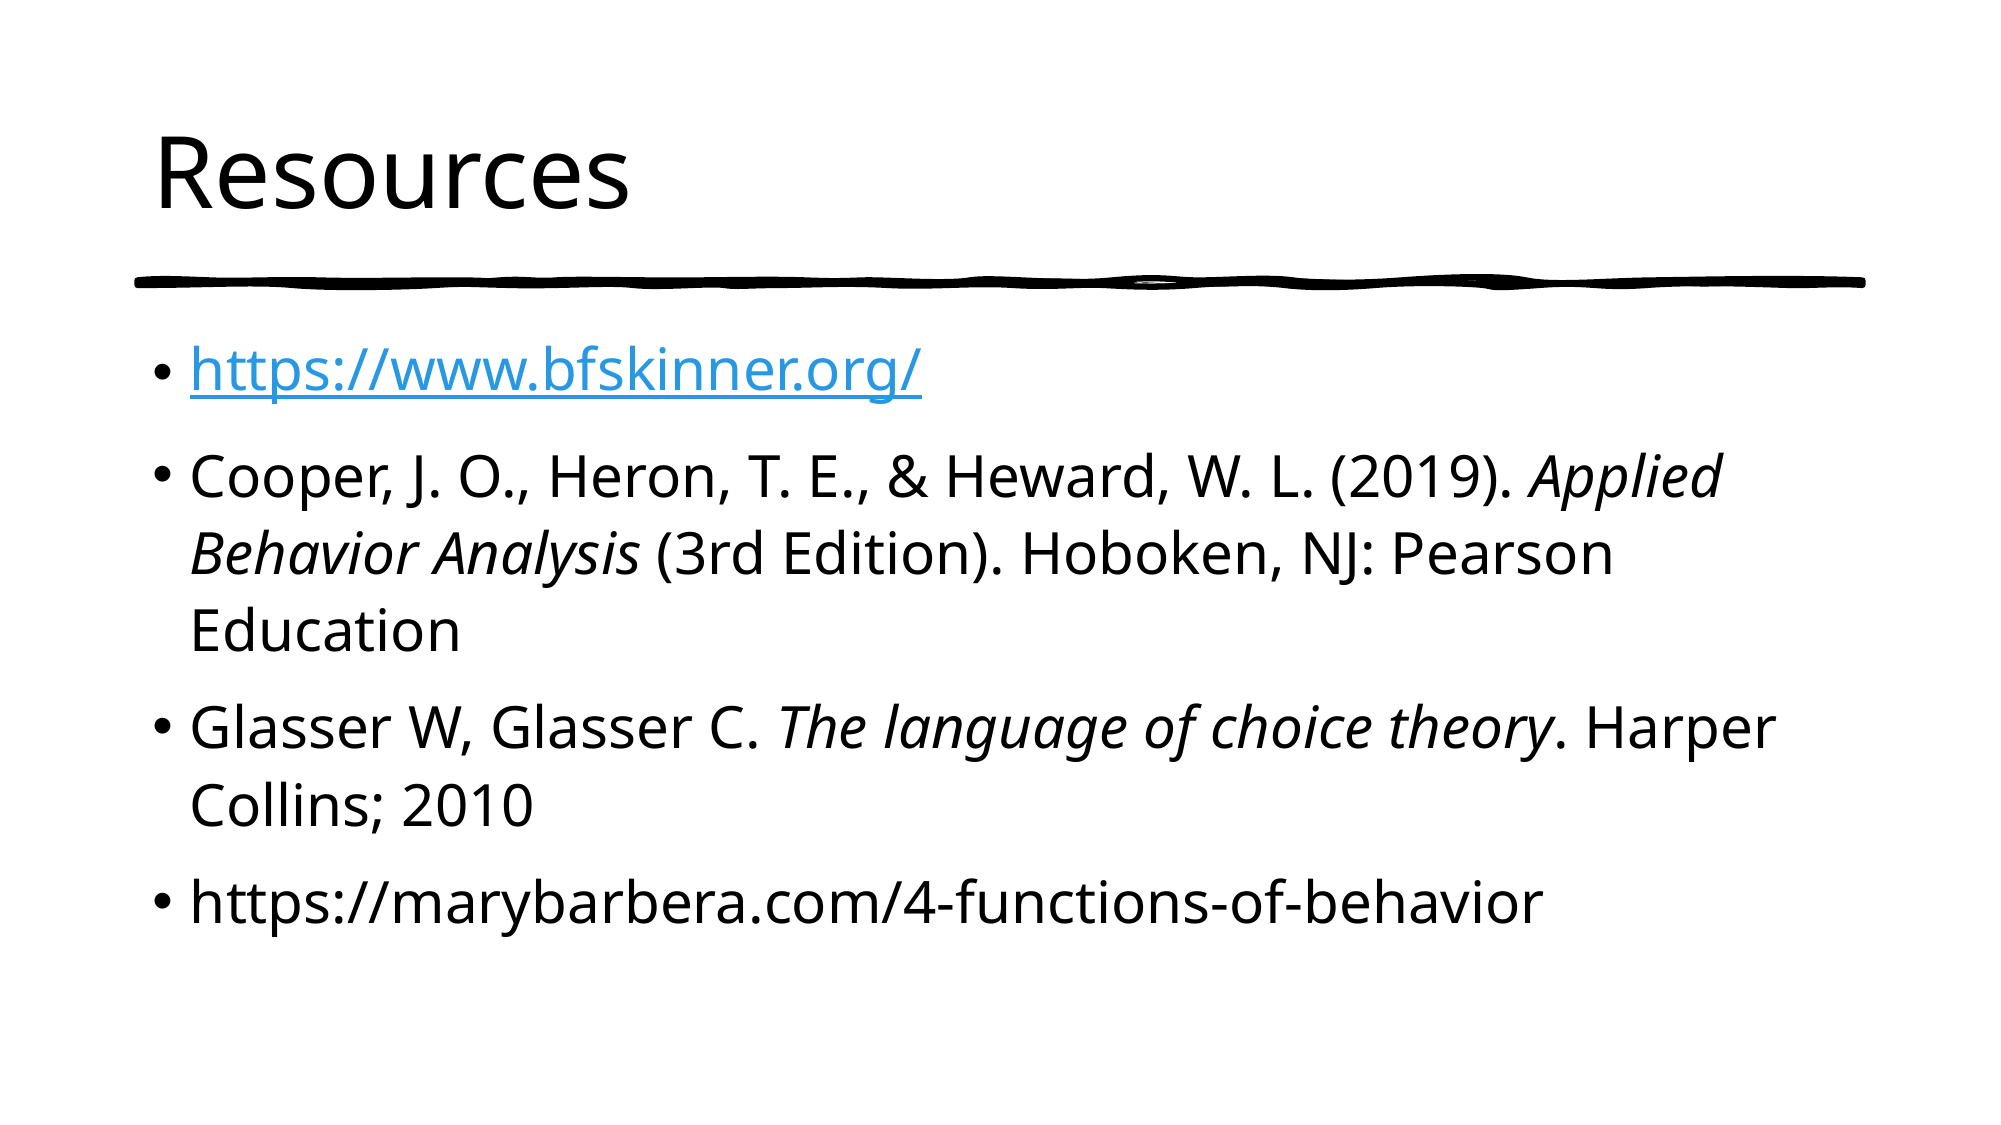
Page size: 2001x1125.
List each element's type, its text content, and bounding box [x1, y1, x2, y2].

list https://www.bfskinner.org/ Cooper, J. O., Heron, T. E., & Heward, W. L. (2019). Applied Behavior Analysis (3rd Edition). Hoboken, NJ: Pearson Education Glasser W, Glasser C. The language of choice theory. Harper Collins; 2010 https://marybarbera.com/4-functions-of-behavior [137, 316, 1863, 1014]
title Resources [137, 59, 1863, 278]
